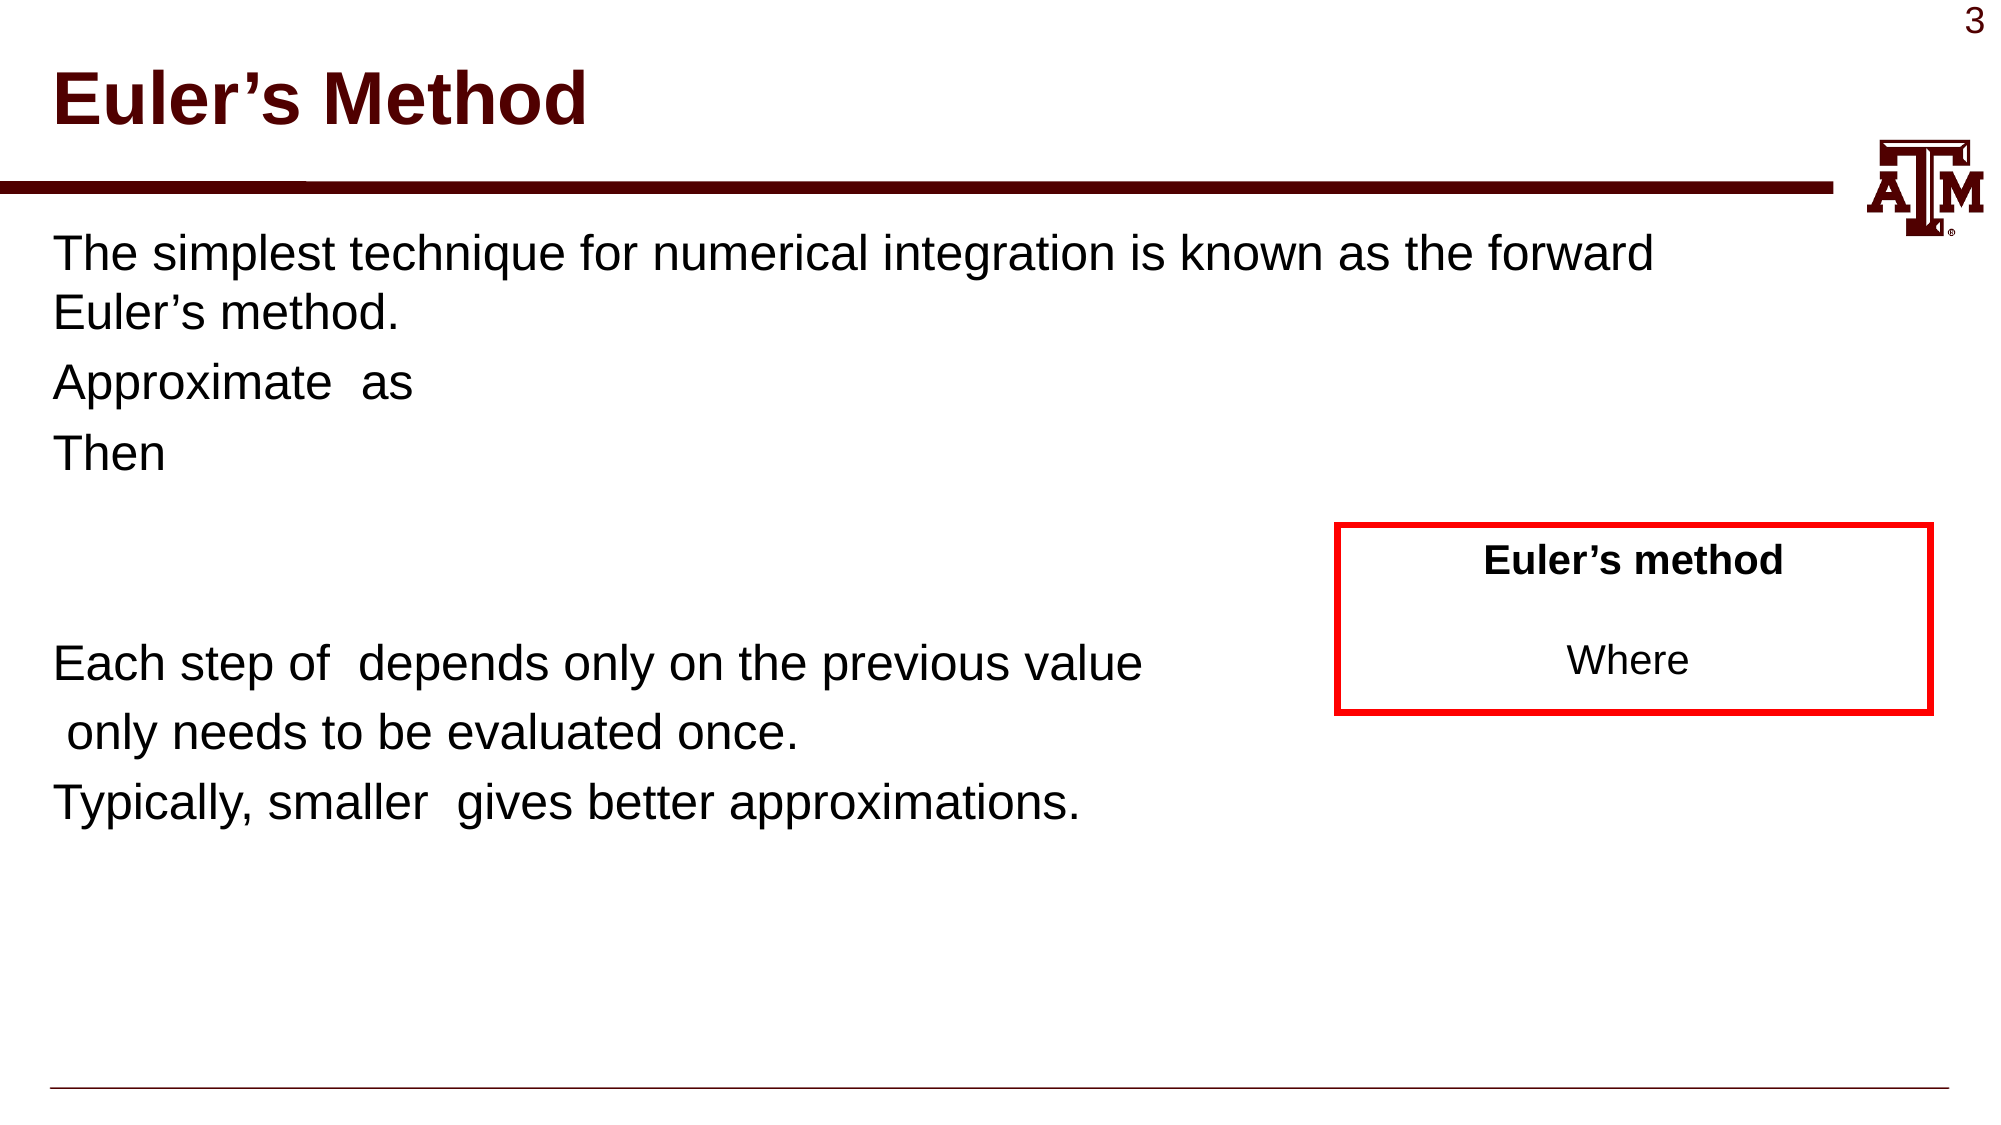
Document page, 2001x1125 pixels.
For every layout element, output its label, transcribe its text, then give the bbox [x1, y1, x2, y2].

title Euler’s Method [37, 12, 1826, 188]
picture [1850, 112, 2000, 263]
